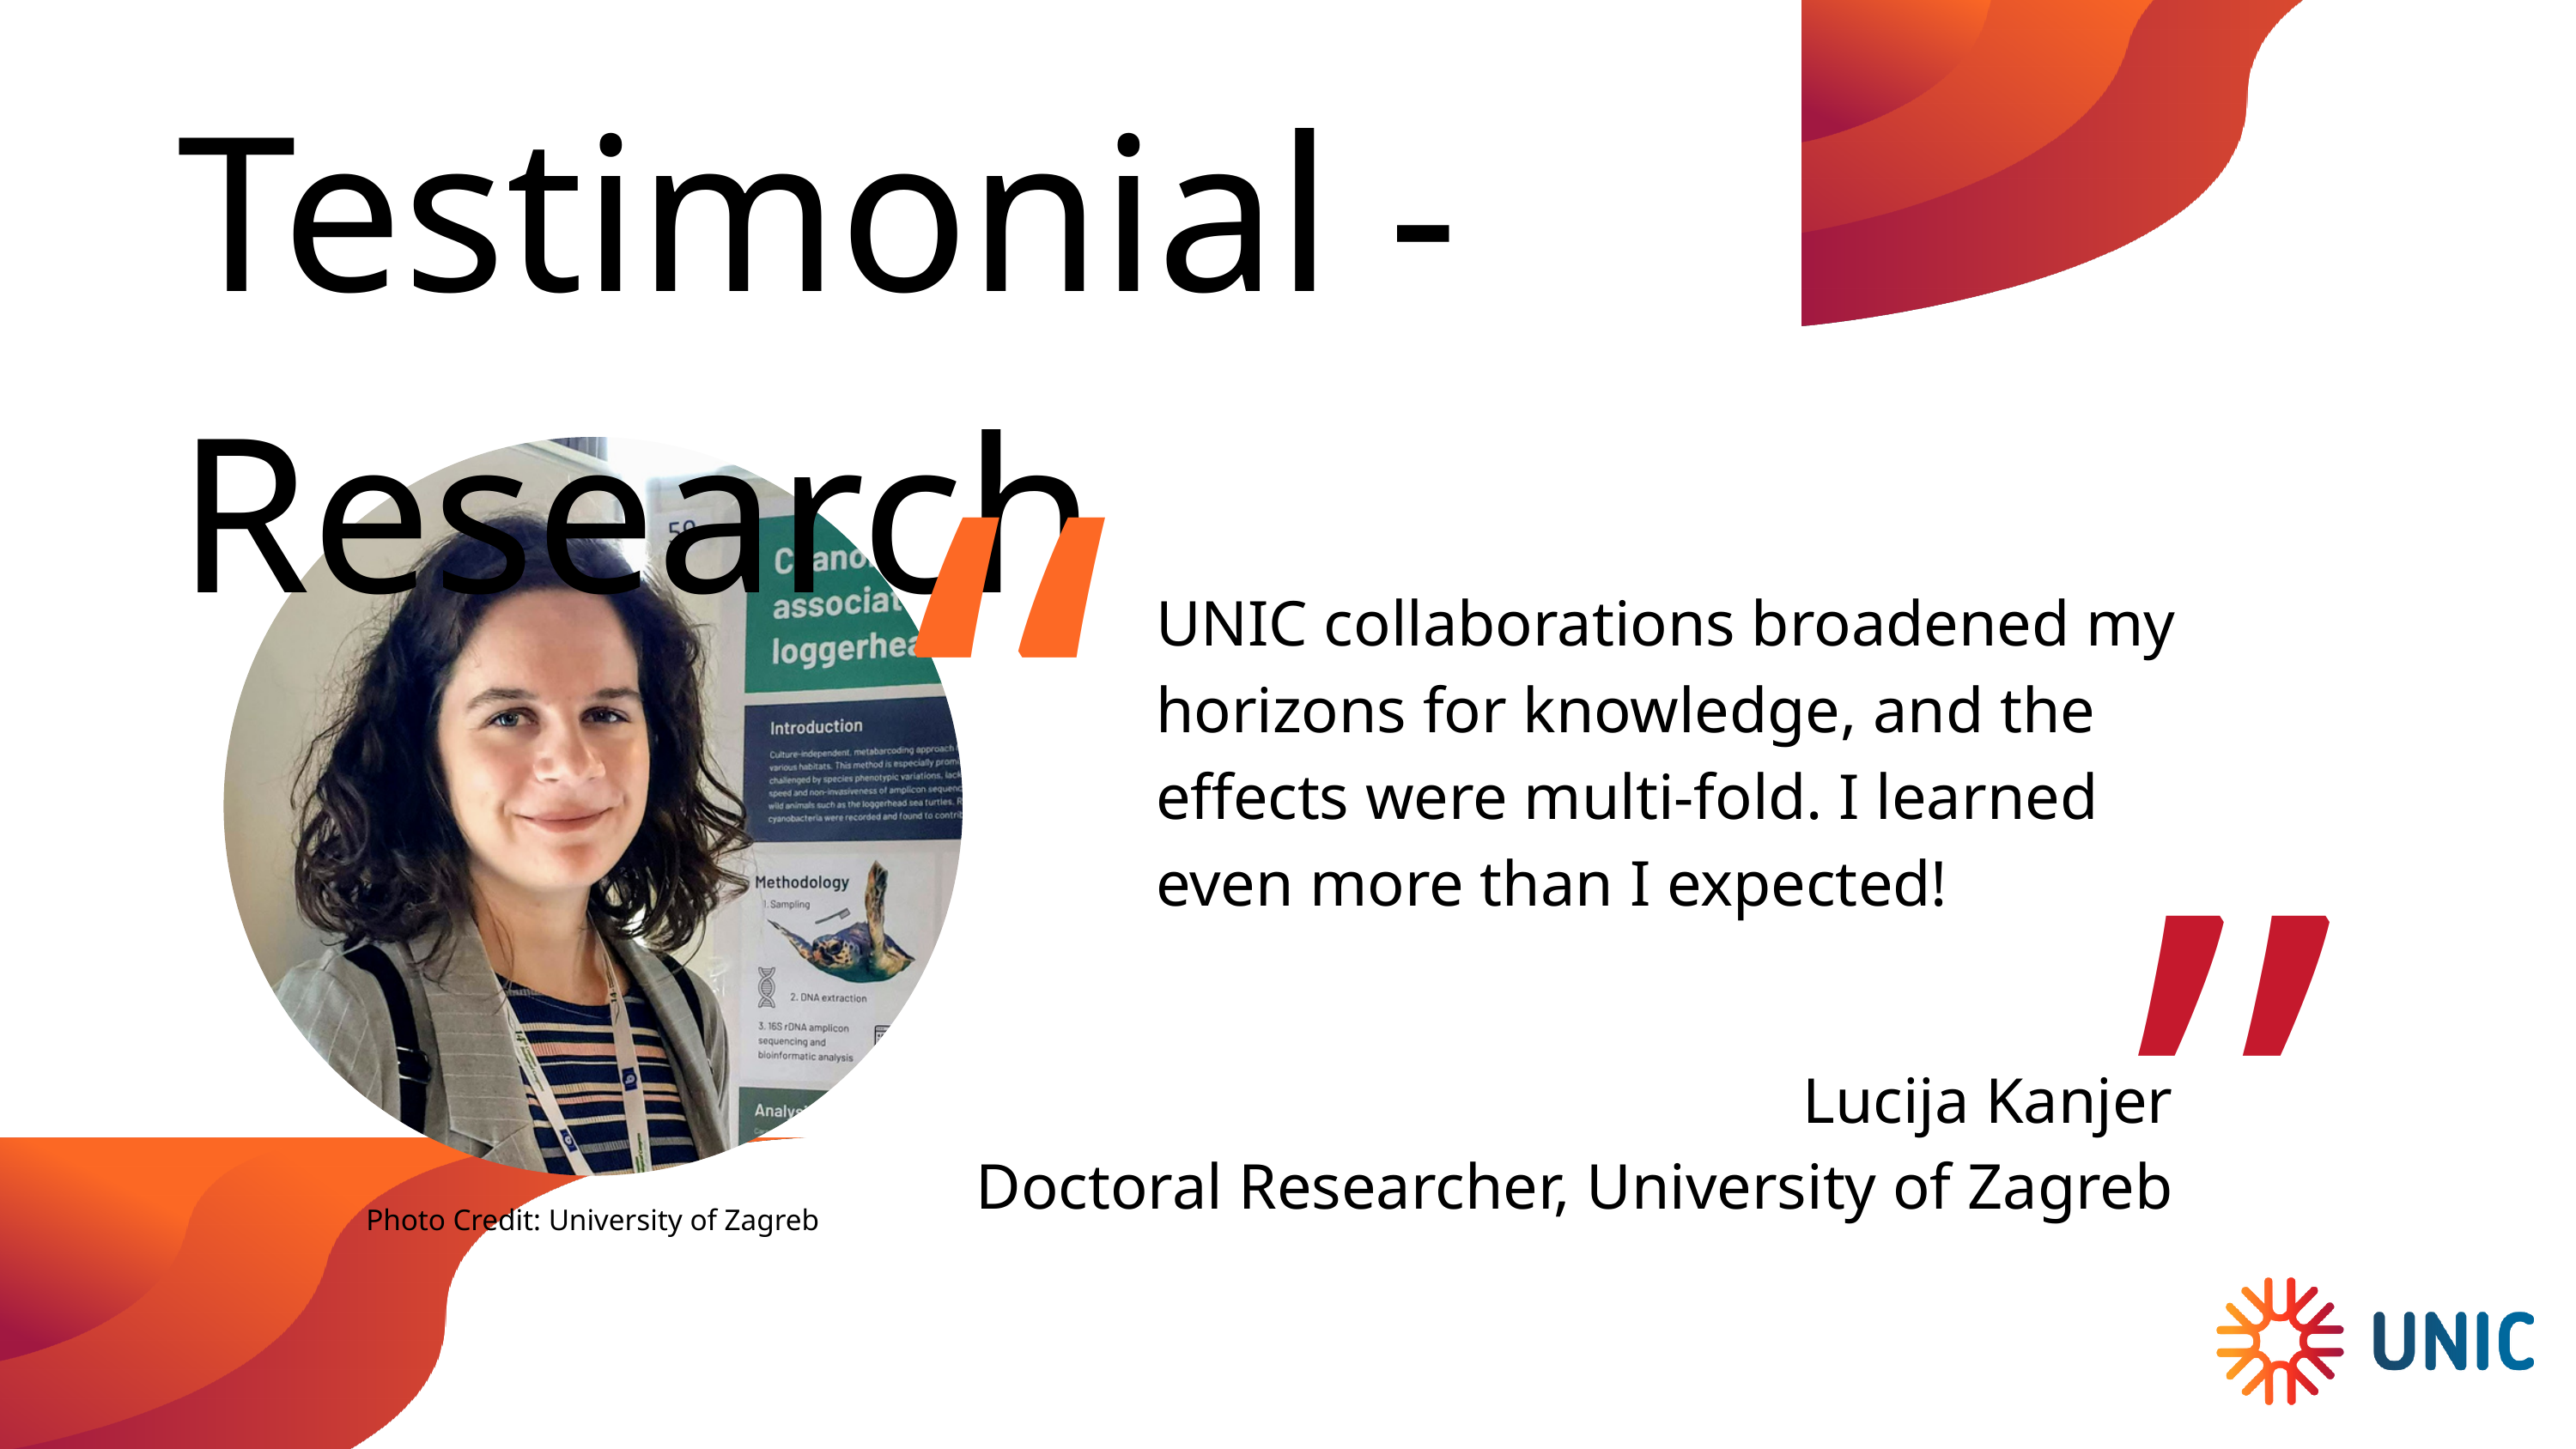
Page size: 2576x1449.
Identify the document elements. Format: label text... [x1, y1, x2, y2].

text_box [0, 1137, 806, 1449]
text_box [2172, 1233, 2576, 1449]
text_box [1801, 0, 2576, 326]
text_box Lucija Kanjer Doctoral Researcher, University of Zagreb [963, 1048, 2173, 1222]
text_box UNIC collaborations broadened my horizons for knowledge, and the effects were multi-fold. I learned even more than I expected! [1178, 572, 2231, 919]
text_box “ [907, 239, 1178, 1040]
text_box Photo Credit: University of Zagreb [70, 1196, 1115, 1236]
text_box Testimonial - Research [177, 34, 2043, 636]
text_box ” [2131, 638, 2402, 1439]
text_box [223, 436, 963, 1176]
